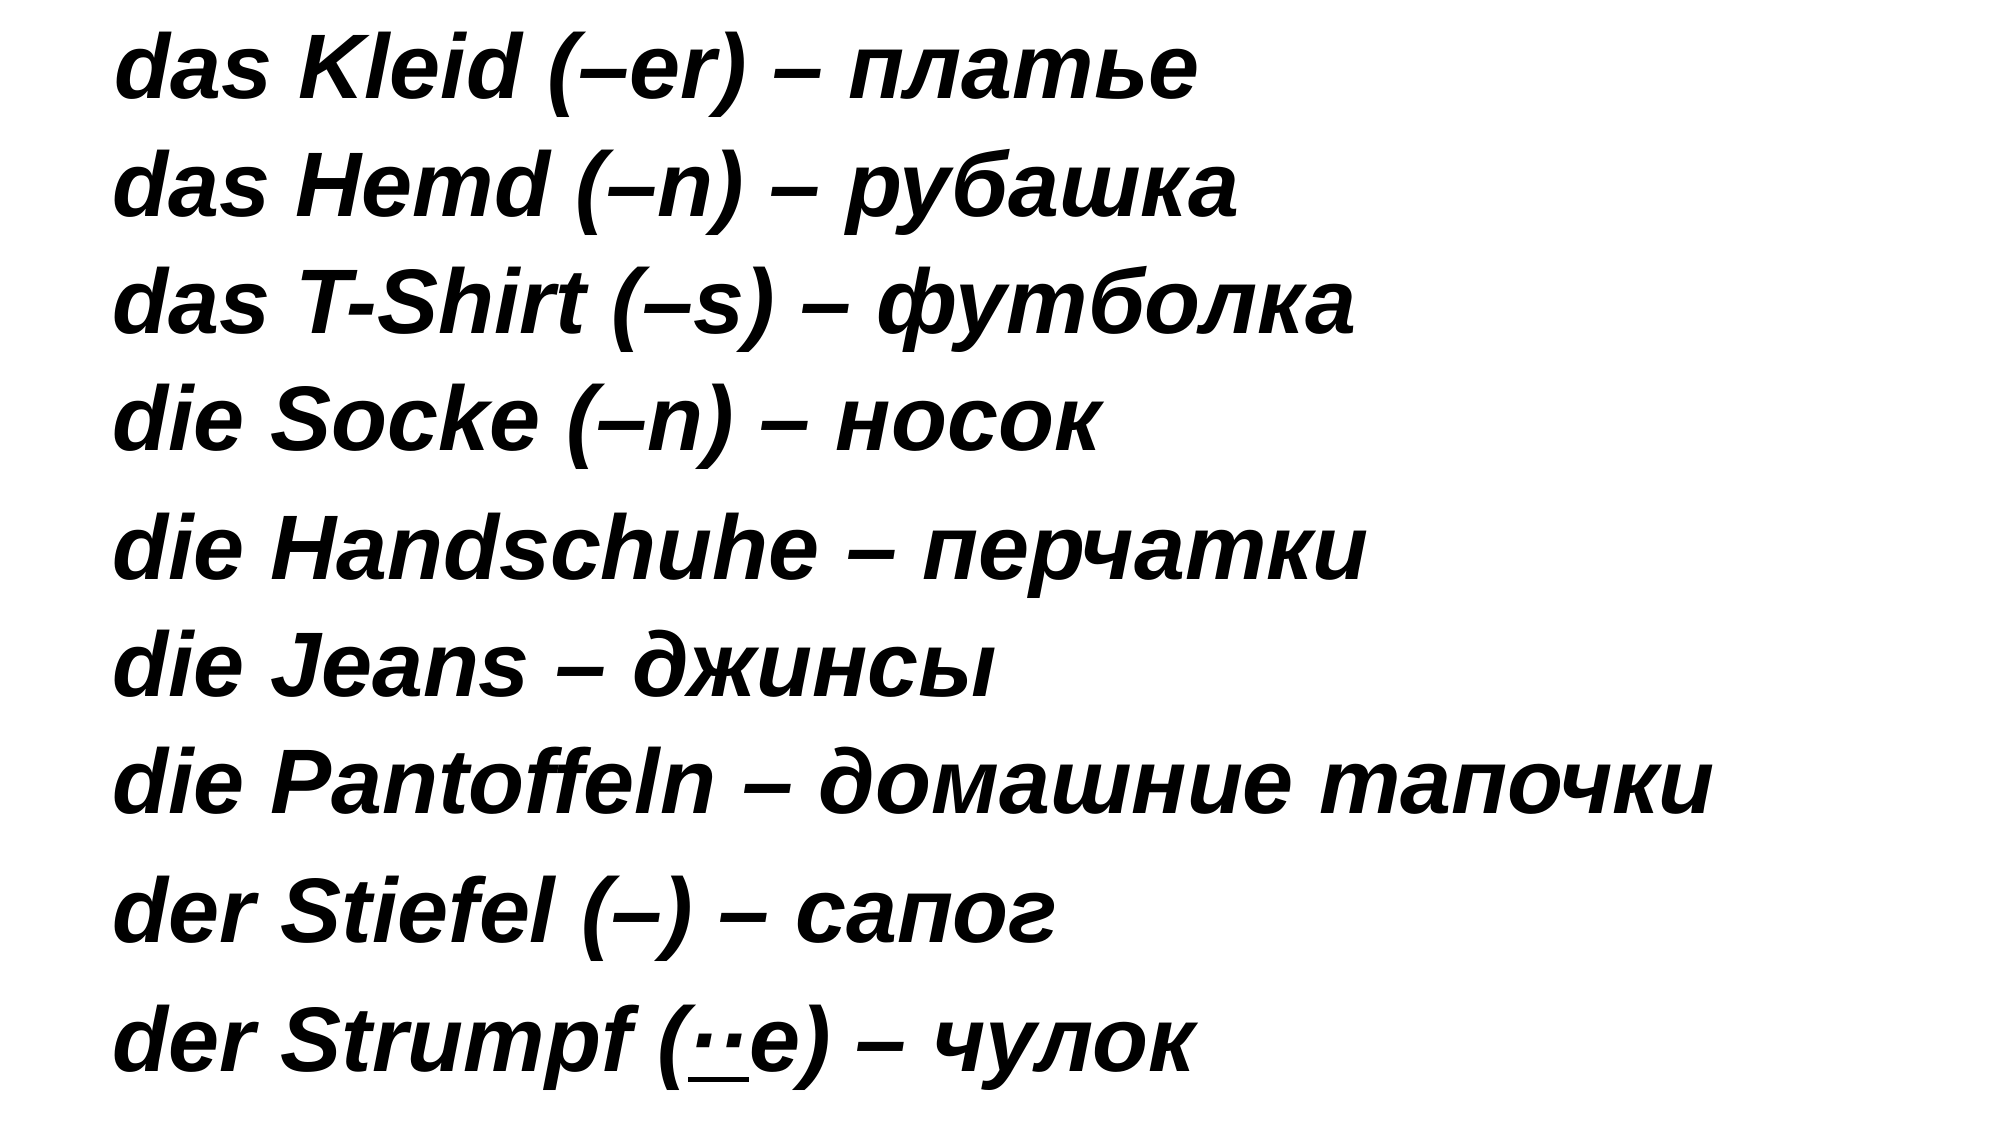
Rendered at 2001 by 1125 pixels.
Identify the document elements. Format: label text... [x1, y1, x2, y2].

text_box die Pantoffeln – домашние тапочки [97, 714, 2000, 840]
text_box das T-Shirt (–s) – футболка [97, 242, 2000, 351]
text_box die Jeans – джинсы [97, 597, 2000, 714]
text_box die Handschuhe – перчатки [97, 480, 2000, 597]
text_box das Hemd (–n) – рубашка [97, 117, 2000, 242]
text_box die Socke (–n) – носок [97, 351, 2000, 477]
text_box der Stiefel (–) – сапог [97, 843, 2000, 969]
text_box das Kleid (–er) – платье [100, 0, 2000, 117]
text_box der Strumpf (··e) – чулок [97, 972, 2000, 1098]
